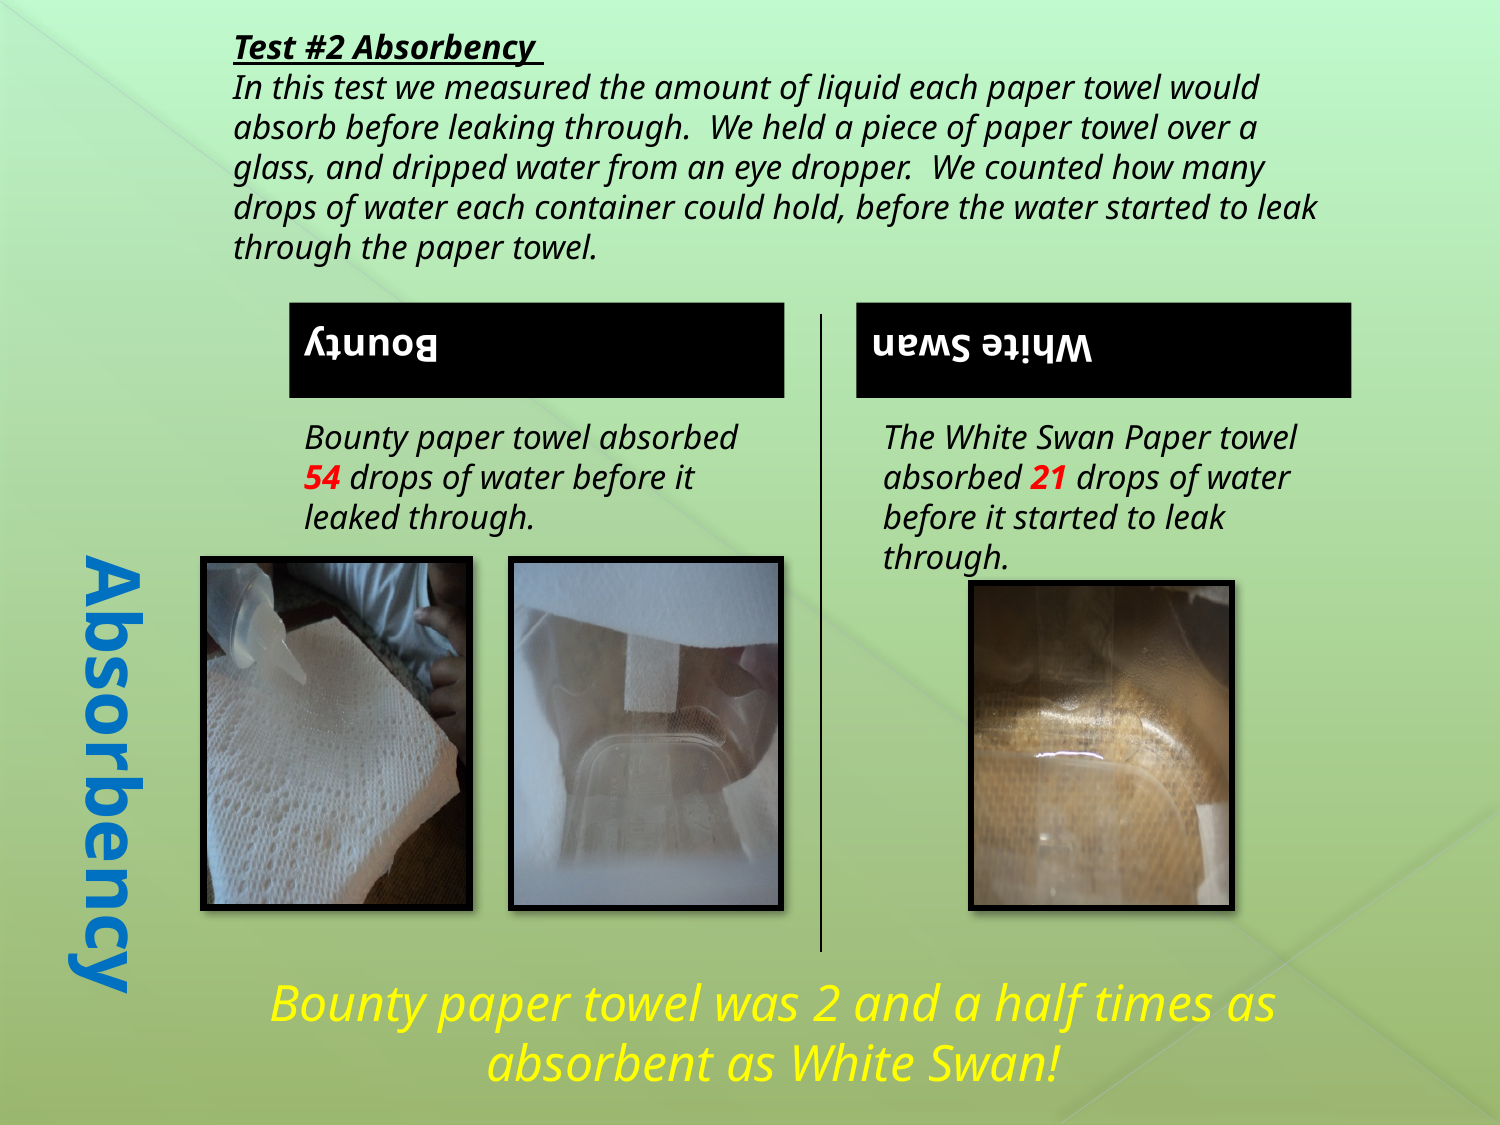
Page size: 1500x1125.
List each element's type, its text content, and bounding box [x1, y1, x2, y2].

title Absorbency [29, 0, 169, 1010]
picture [974, 585, 1230, 906]
text_box Bounty paper towel was 2 and a half times as absorbent as White Swan! [230, 964, 1317, 1099]
picture [206, 562, 467, 905]
picture [513, 562, 778, 906]
text_box Bounty paper towel absorbed 54 drops of water before it leaked through. [289, 408, 774, 544]
list White Swan [855, 302, 1352, 399]
text_box The White Swan Paper towel absorbed 21 drops of water before it started to leak through. [868, 408, 1365, 584]
text_box Test #2 Absorbency In this test we measured the amount of liquid each paper towel would absorb before leaking through. We held a piece of paper towel over a glass, and dripped water from an eye dropper. We counted how many drops of water each container could hold, before the water started to leak through the paper towel. [218, 19, 1353, 274]
list Bounty [288, 302, 785, 399]
